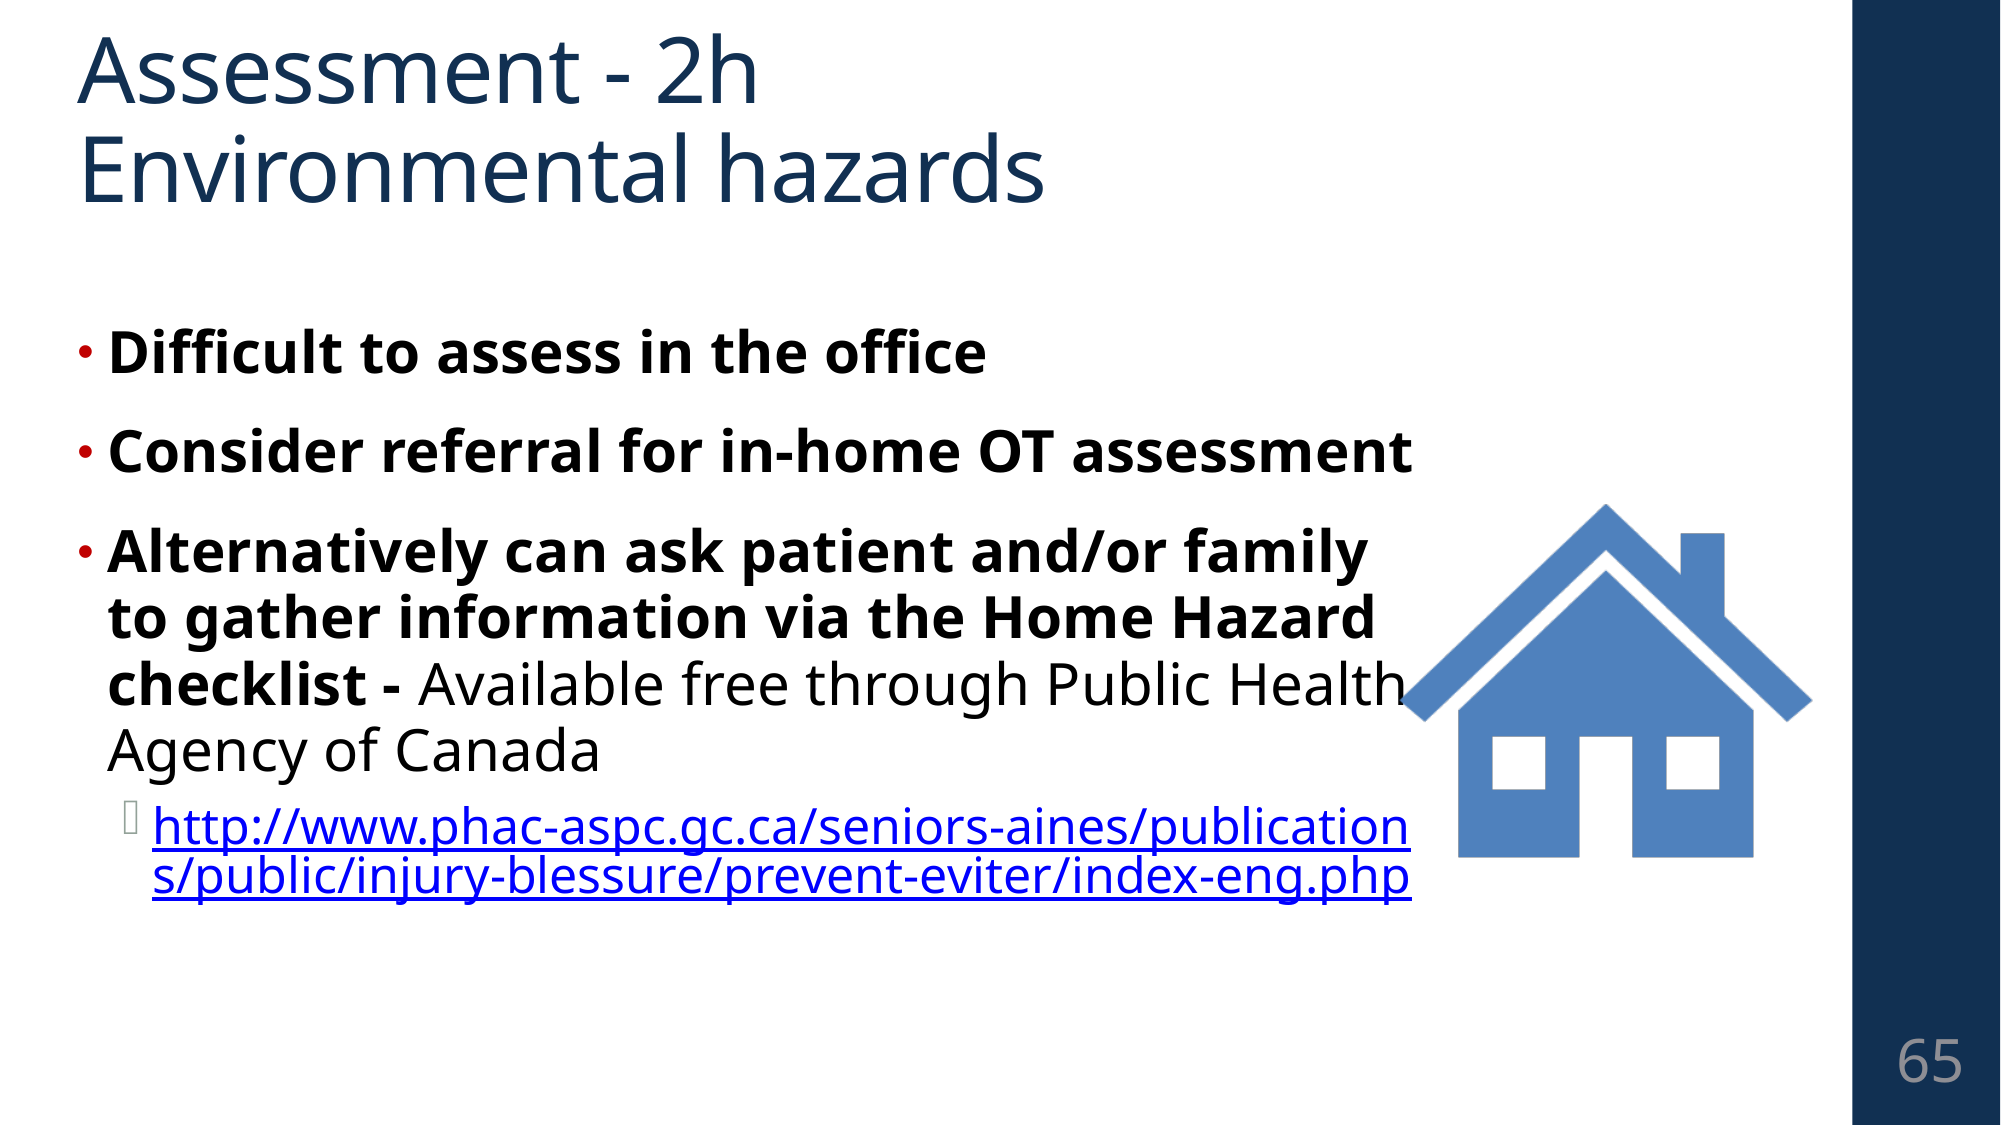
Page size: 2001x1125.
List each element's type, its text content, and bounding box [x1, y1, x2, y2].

list Difficult to assess in the office Consider referral for in-home OT assessment Alternatively can ask patient and/or family to gather information via the Home Hazard checklist - Available free through Public Health Agency of Canada http://www.phac-aspc.gc.ca/seniors-aines/publications/public/injury-blessure/prevent-eviter/index-eng.php [62, 312, 1450, 1050]
slide_number 65 [1875, 1015, 1988, 1113]
picture [1374, 449, 1838, 913]
title Assessment - 2h Environmental hazards [62, 12, 1543, 230]
